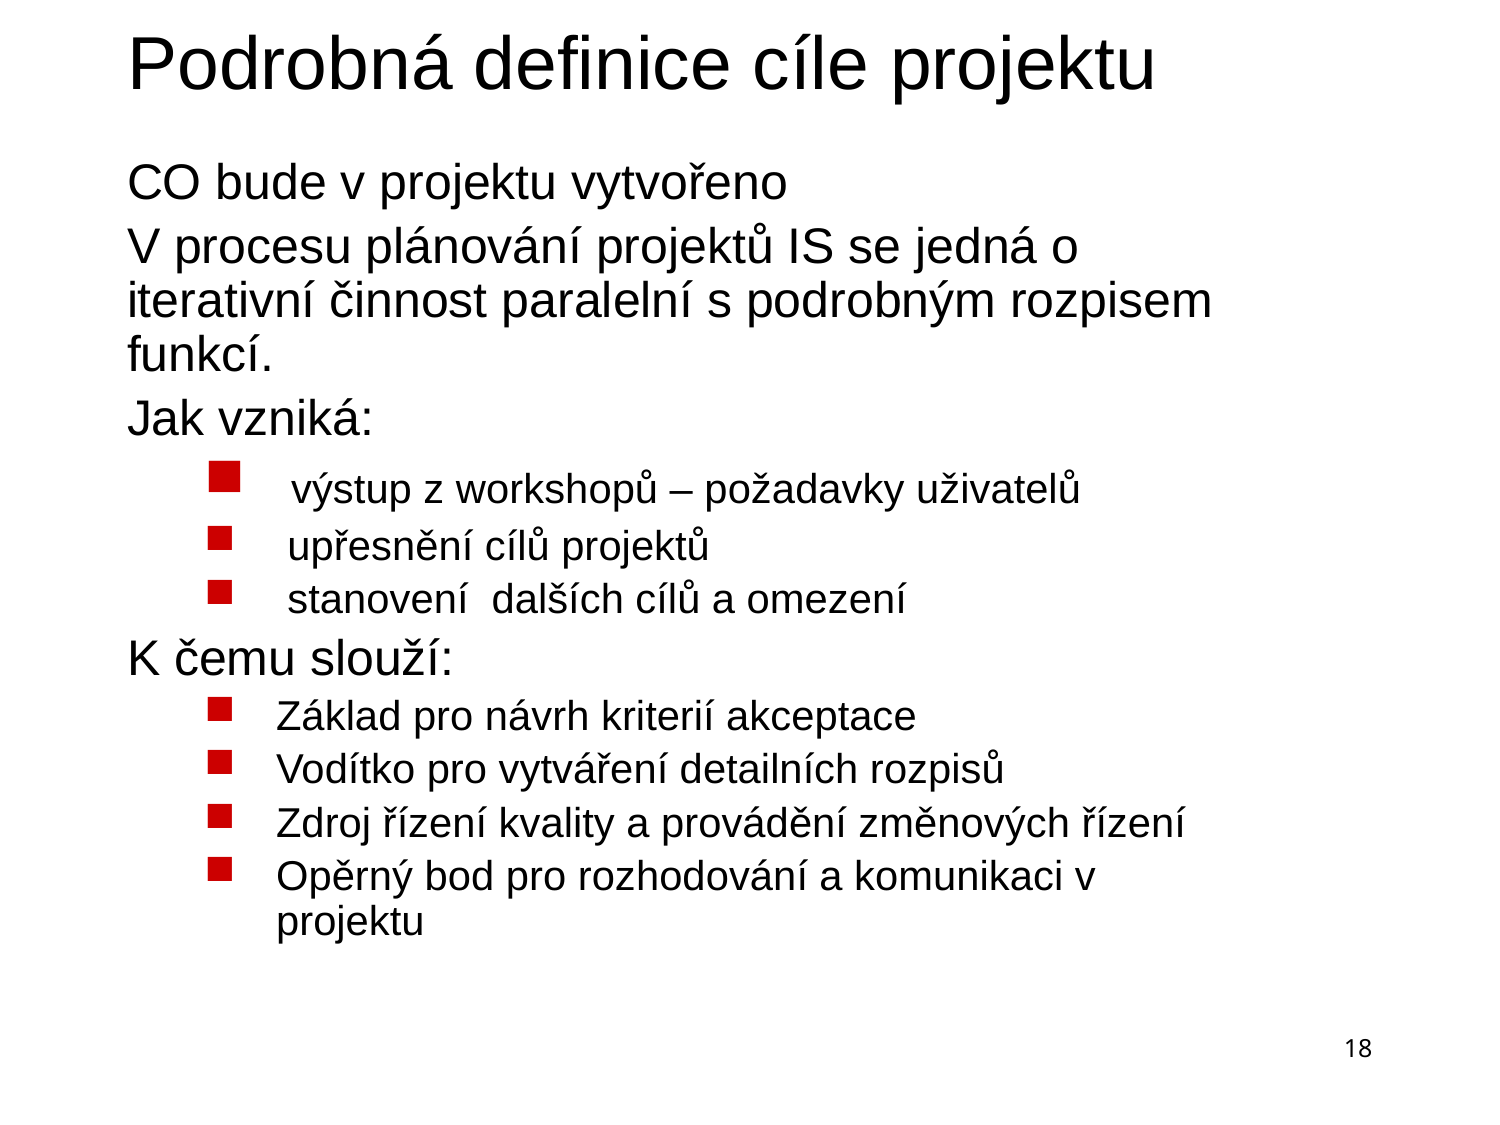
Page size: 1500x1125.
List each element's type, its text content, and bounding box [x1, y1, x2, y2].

subtitle CO bude v projektu vytvořeno V procesu plánování projektů IS se jedná o iterativní činnost paralelní s podrobným rozpisem funkcí. Jak vzniká: výstup z workshopů – požadavky uživatelů upřesnění cílů projektů stanovení dalších cílů a omezení K čemu slouží: Základ pro návrh kriterií akceptace Vodítko pro vytváření detailních rozpisů Zdroj řízení kvality a provádění změnových řízení Opěrný bod pro rozhodování a komunikaci v projektu [111, 148, 1263, 412]
slide_number 18 [1074, 1024, 1388, 1101]
title Podrobná definice cíle projektu [112, 18, 1388, 113]
